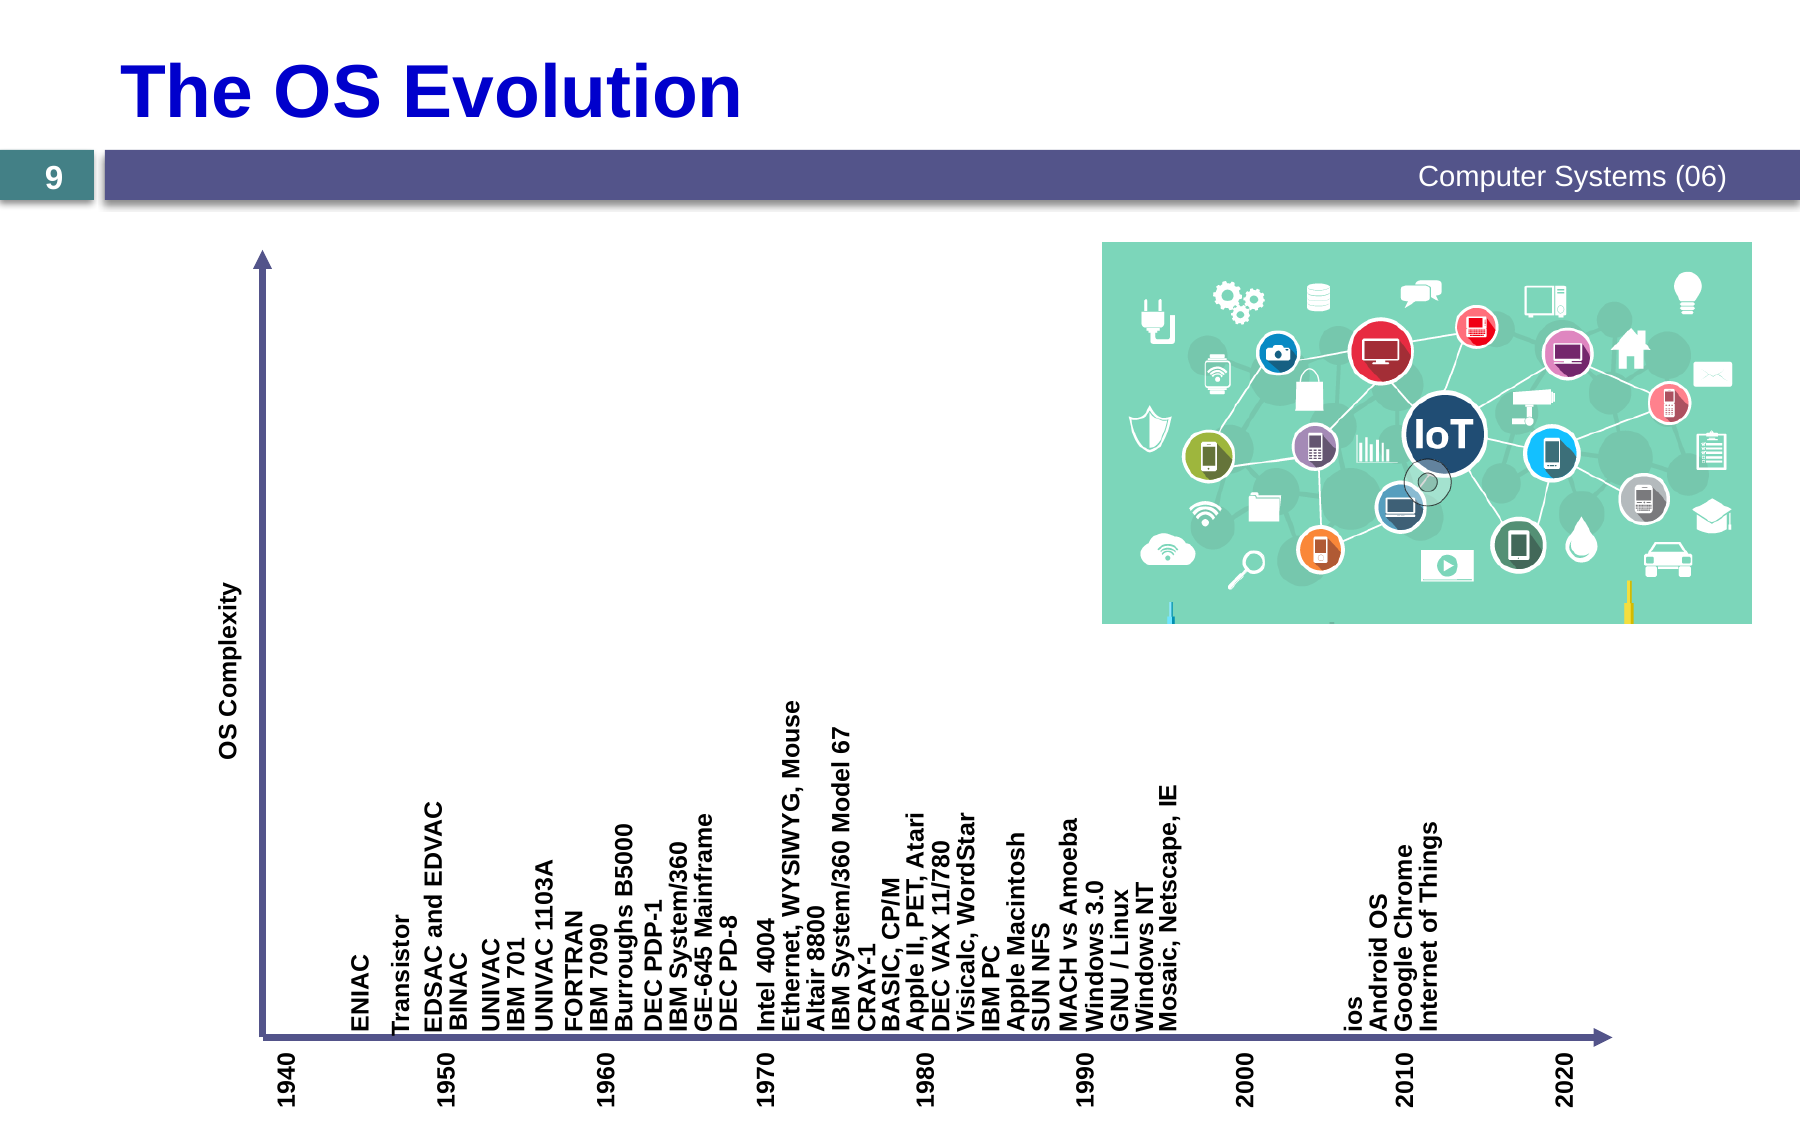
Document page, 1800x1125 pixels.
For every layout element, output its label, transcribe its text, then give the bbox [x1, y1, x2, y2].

text_box Android OS [1354, 634, 1379, 1037]
text_box ios [1329, 634, 1354, 1037]
text_box 1980 [901, 1061, 947, 1125]
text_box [336, 311, 1190, 1051]
text_box Internet of Things [1404, 634, 1450, 1037]
text_box OS Complexity [203, 500, 249, 775]
text_box 1960 [581, 1061, 627, 1125]
text_box 2010 [1380, 1048, 1426, 1125]
text_box 2000 [1221, 1048, 1266, 1125]
footer Computer Systems (06) [925, 149, 1743, 199]
text_box 2020 [1540, 1048, 1586, 1125]
text_box 1950 [422, 1061, 467, 1125]
title The OS Evolution [104, 27, 1743, 148]
slide_number 9 [0, 153, 108, 199]
picture [1102, 242, 1752, 625]
text_box 1970 [741, 1061, 787, 1125]
text_box 1990 [1061, 1061, 1106, 1125]
text_box 1940 [262, 1047, 308, 1125]
text_box Google Chrome [1379, 634, 1404, 1037]
